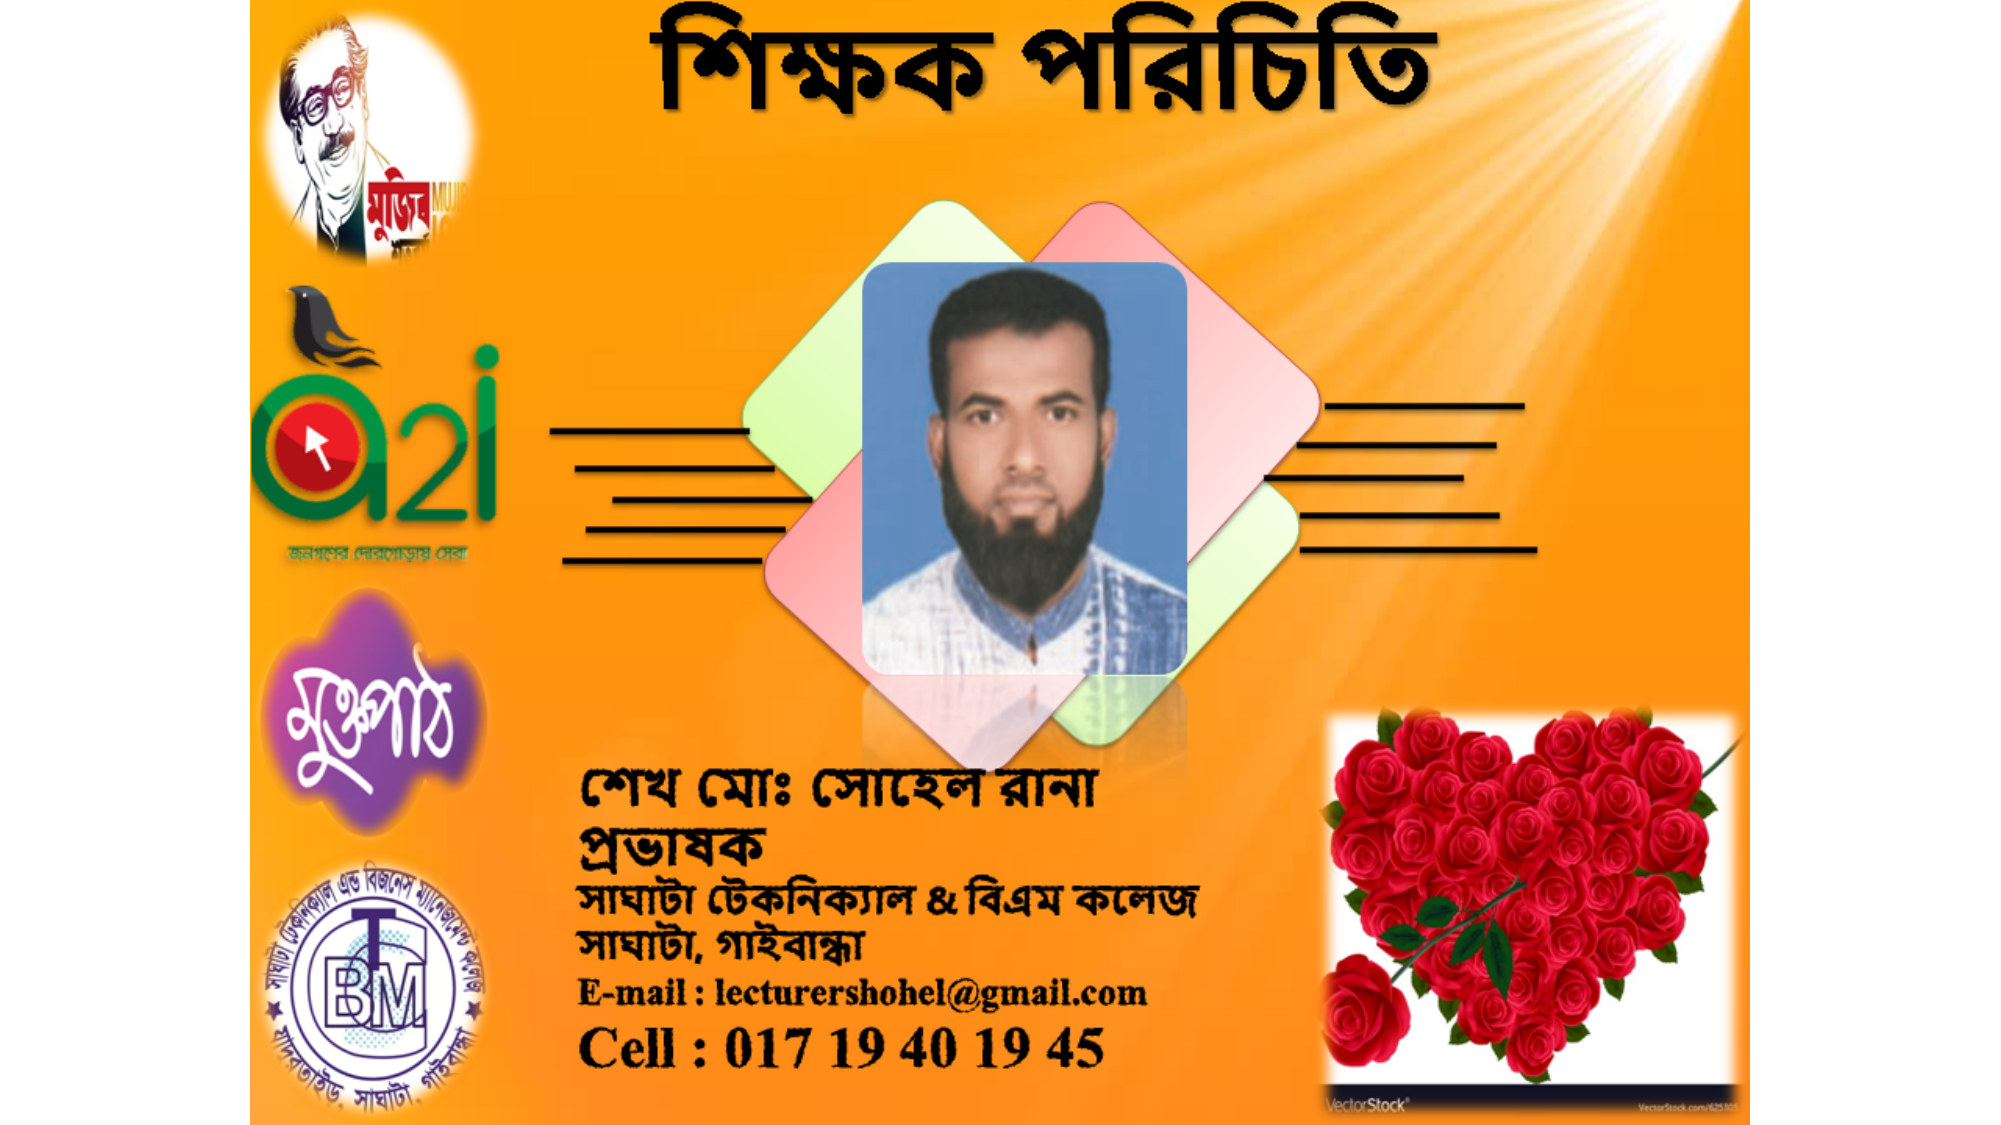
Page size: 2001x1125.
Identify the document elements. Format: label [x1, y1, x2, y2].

picture [250, 0, 1750, 1125]
